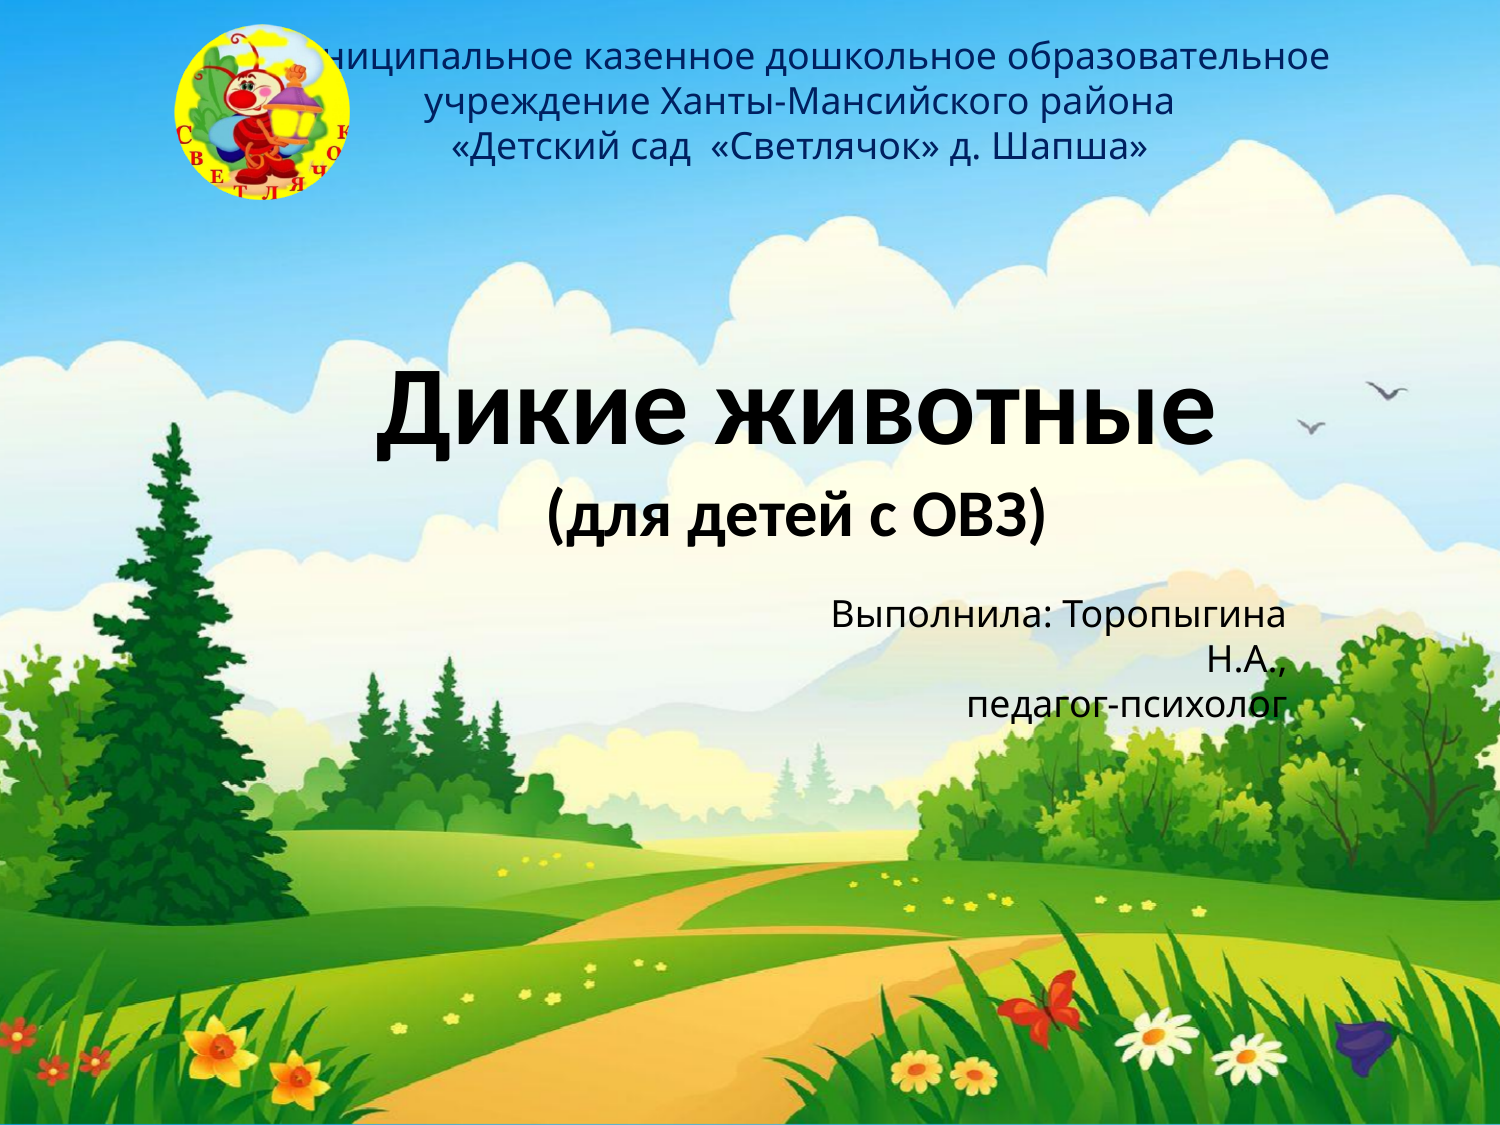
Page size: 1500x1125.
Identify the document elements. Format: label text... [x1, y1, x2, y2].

picture [0, 0, 1500, 1125]
text_box Выполнила: Торопыгина Н.А., педагог-психолог [812, 587, 1288, 772]
text_box Дикие животные (для детей с ОВЗ) [373, 329, 1221, 551]
text_box Муниципальное казенное дошкольное образовательное учреждение Ханты-Мансийского района «Детский сад «Светлячок» д. Шапша» [351, 24, 1375, 175]
